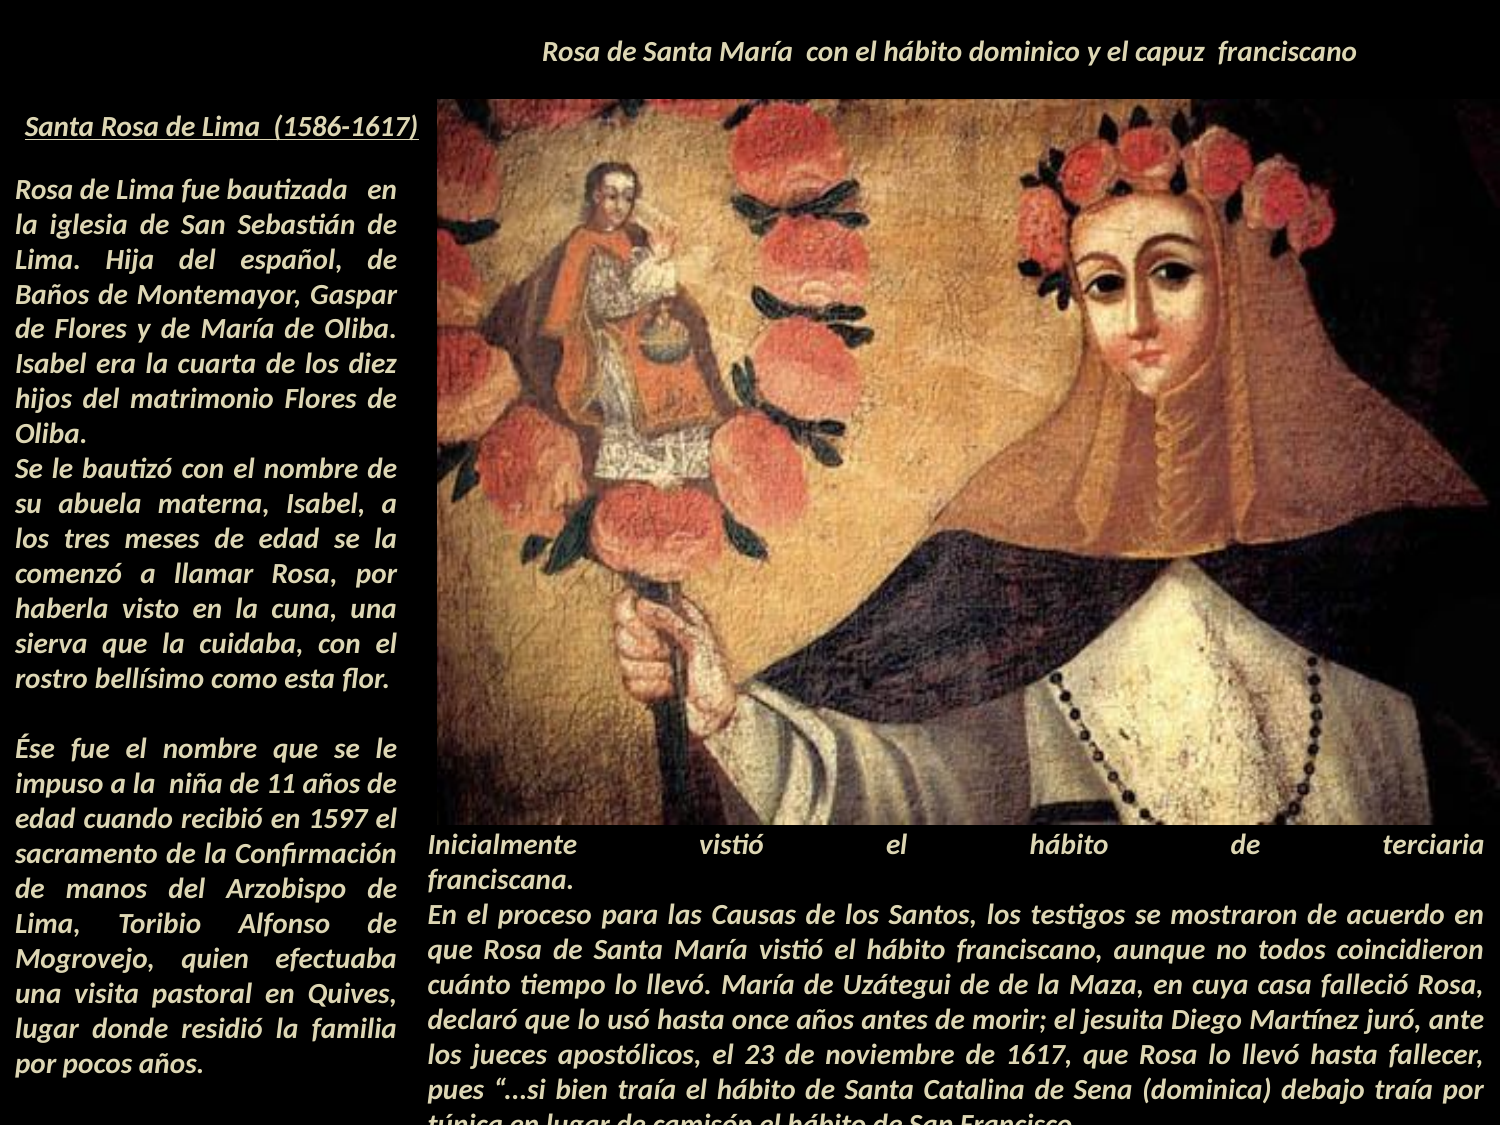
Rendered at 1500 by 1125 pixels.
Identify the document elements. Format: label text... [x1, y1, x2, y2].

text_box Rosa de Santa María con el hábito dominico y el capuz franciscano [474, 24, 1425, 75]
picture [436, 99, 1500, 826]
text_box Inicialmente vistió el hábito de terciaria franciscana..----------------------------------------------- En el proceso para las Causas de los Santos, los testigos se mostraron de acuerdo en que Rosa de Santa María vistió el hábito franciscano, aunque no todos coincidieron cuánto tiempo lo llevó. María de Uzátegui de de la Maza, en cuya casa falleció Rosa, declaró que lo usó hasta once años antes de morir; el jesuita Diego Martínez juró, ante los jueces apostólicos, el 23 de noviembre de 1617, que Rosa lo llevó hasta fallecer, pues “...si bien traía el hábito de Santa Catalina de Sena (dominica) debajo traía por túnica en lugar de camisón el hábito de San Francisco. --------------------------------------- [412, 818, 1500, 1113]
title Rosa de Lima fue bautizada en la iglesia de San Sebastián de Lima. Hija del español, de Baños de Montemayor, Gaspar de Flores y de María de Oliba. Isabel era la cuarta de los diez hijos del matrimonio Flores de Oliba. Se le bautizó con el nombre de su abuela materna, Isabel, a los tres meses de edad se la comenzó a llamar Rosa, por haberla visto en la cuna, una sierva que la cuidaba, con el rostro bellísimo como esta flor. Ése fue el nombre que se le impuso a la niña de 11 años de edad cuando recibió en 1597 el sacramento de la Confirmación de manos del Arzobispo de Lima, Toribio Alfonso de Mogrovejo, quien efectuaba una visita pastoral en Quives, lugar donde residió la familia por pocos años.-------------------- [0, 162, 413, 1085]
text_box Santa Rosa de Lima (1586-1617) [0, 99, 435, 150]
